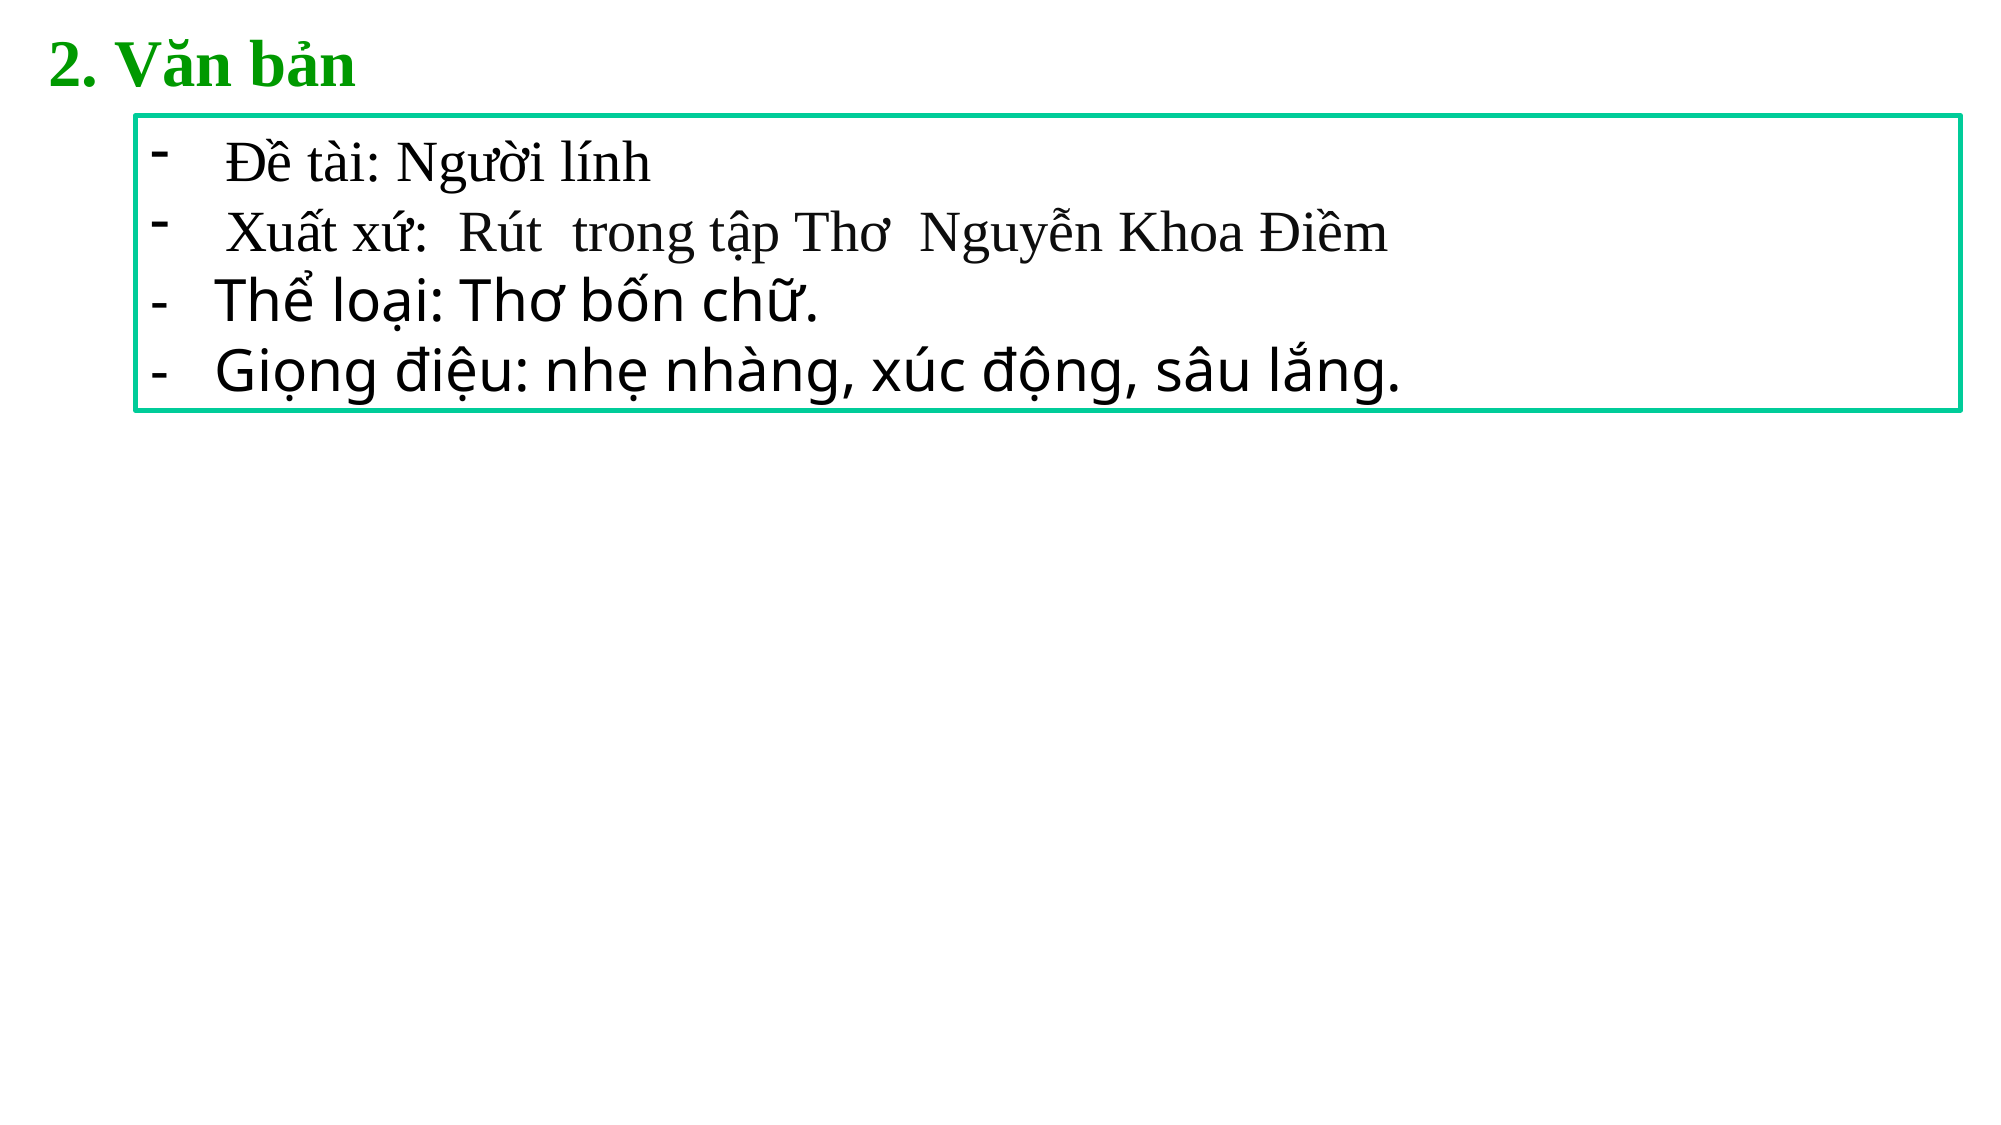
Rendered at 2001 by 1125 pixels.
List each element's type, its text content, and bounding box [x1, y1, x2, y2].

text_box Đề tài: Người lính Xuất xứ: Rút trong tập Thơ Nguyễn Khoa Điềm - Thể loại: Thơ bốn chữ. - Giọng điệu: nhẹ nhàng, xúc động, sâu lắng. [135, 115, 1961, 411]
text_box 2. Văn bản [33, 0, 548, 107]
